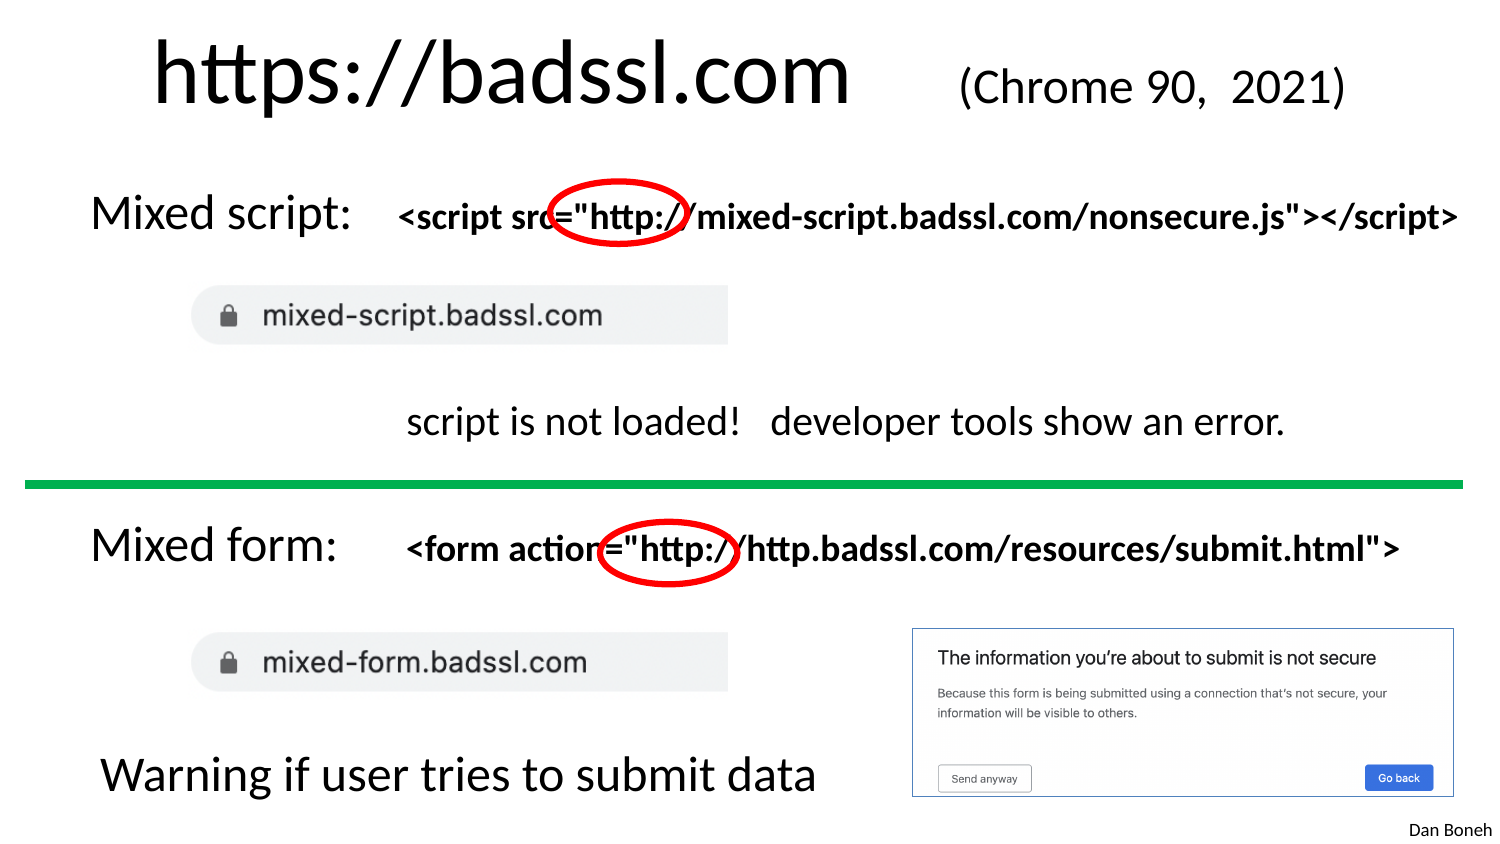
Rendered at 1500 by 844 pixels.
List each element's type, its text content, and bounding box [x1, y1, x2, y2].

title https://badssl.com (Chrome 90, 2021) [75, 0, 1425, 138]
text_box [547, 179, 690, 246]
picture [187, 628, 728, 700]
picture [187, 281, 728, 353]
picture [912, 628, 1454, 798]
text_box script is not loaded! developer tools show an error. [391, 386, 1302, 452]
text_box Warning if user tries to submit data [85, 733, 833, 809]
text_box [597, 519, 740, 587]
list Mixed script: <script src="http://mixed-script.badssl.com/nonsecure.js"></script> Mixed form: <form action="http://http.badssl.com/resources/submit.html"> [75, 171, 1488, 710]
